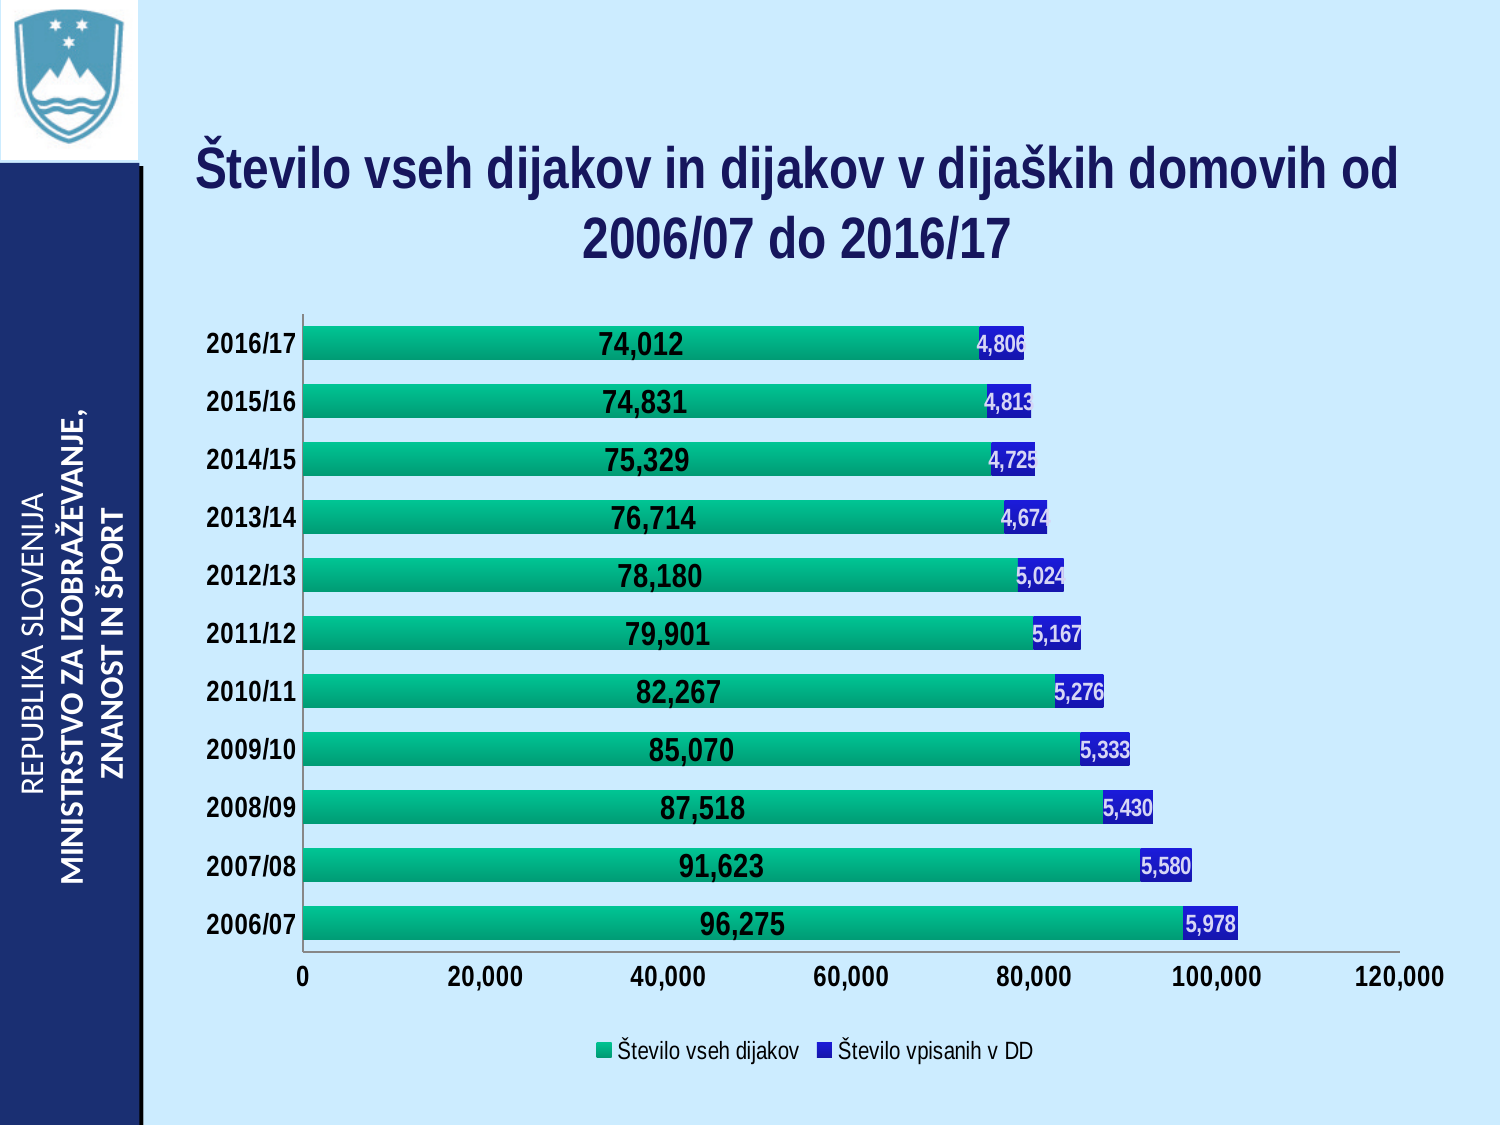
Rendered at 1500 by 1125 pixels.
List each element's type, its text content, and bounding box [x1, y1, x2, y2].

chart [170, 290, 1459, 1071]
picture [1, 0, 138, 160]
title Število vseh dijakov in dijakov v dijaških domovih od 2006/07 do 2016/17 [159, 66, 1436, 244]
